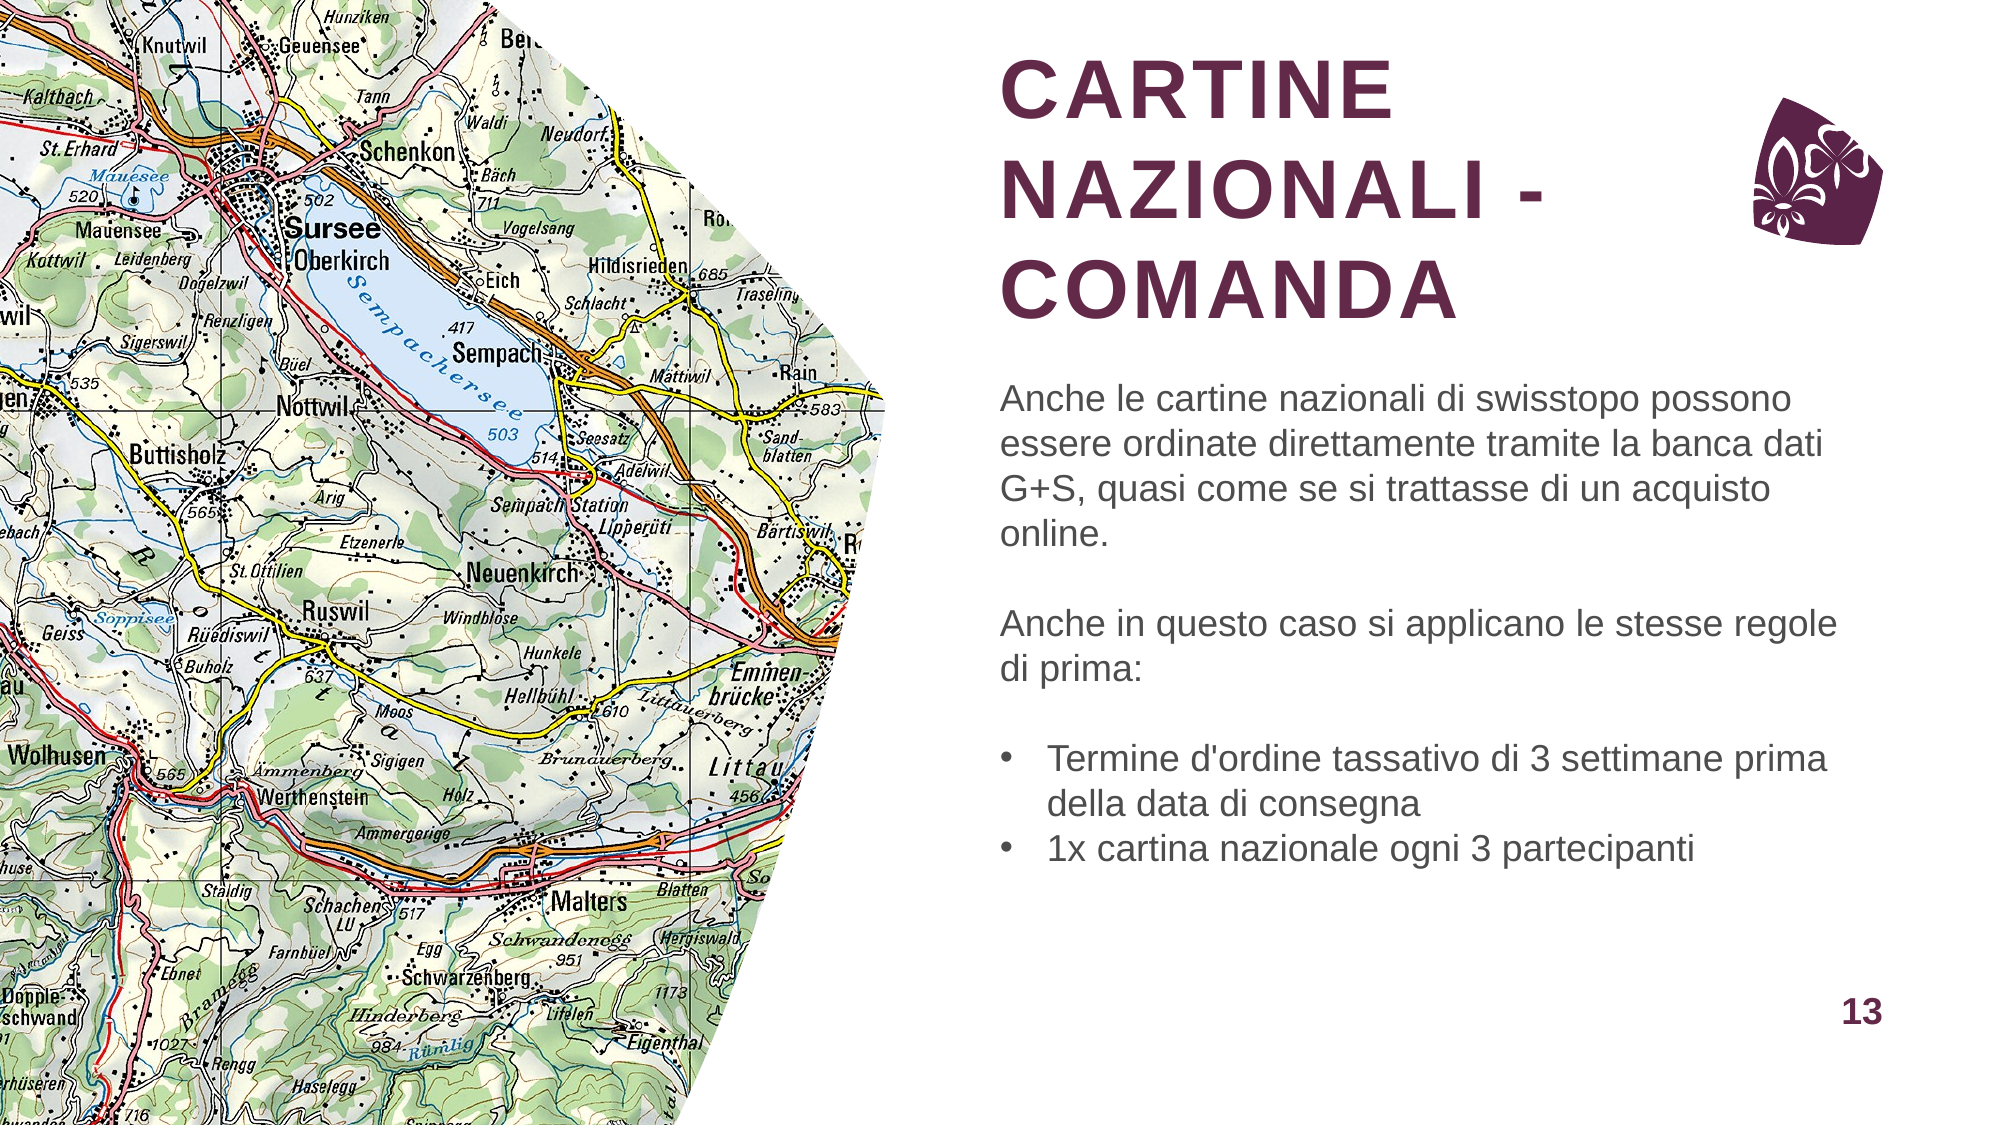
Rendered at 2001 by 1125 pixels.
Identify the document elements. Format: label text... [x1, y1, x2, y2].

list Anche le cartine nazionali di swisstopo possono essere ordinate direttamente tramite la banca dati G+S, quasi come se si trattasse di un acquisto online. Anche in questo caso si applicano le stesse regole di prima: Termine d'ordine tassativo di 3 settimane prima della data di consegna 1x cartina nazionale ogni 3 partecipanti [999, 373, 1863, 983]
title Cartine nazionali -comanda [999, 86, 1745, 285]
slide_number 13 [1794, 990, 1883, 1032]
picture [0, 0, 886, 1125]
